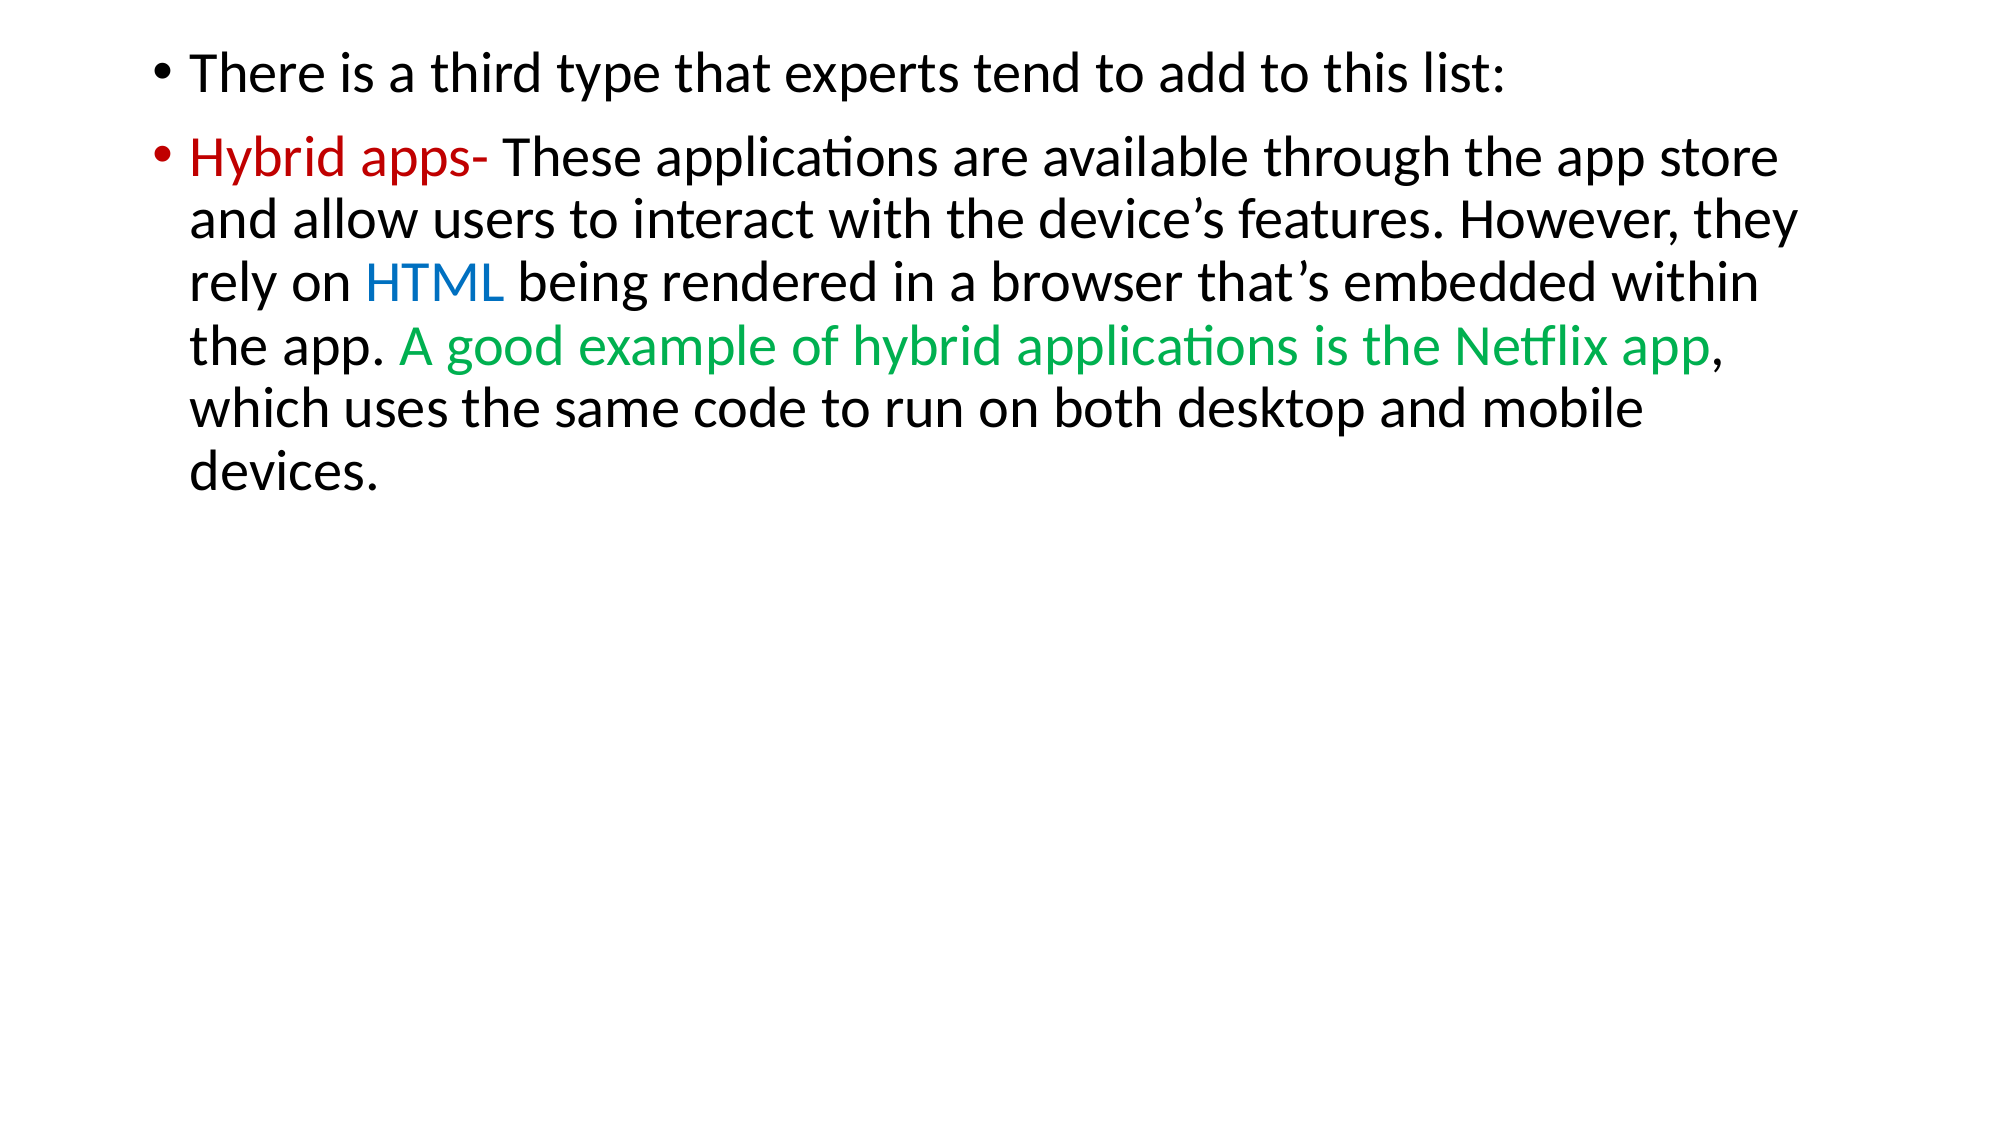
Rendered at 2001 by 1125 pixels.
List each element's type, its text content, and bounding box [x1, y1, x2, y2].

list There is a third type that experts tend to add to this list: Hybrid apps- These applications are available through the app store and allow users to interact with the device’s features. However, they rely on HTML being rendered in a browser that’s embedded within the app. A good example of hybrid applications is the Netflix app, which uses the same code to run on both desktop and mobile devices. [137, 34, 1863, 1014]
